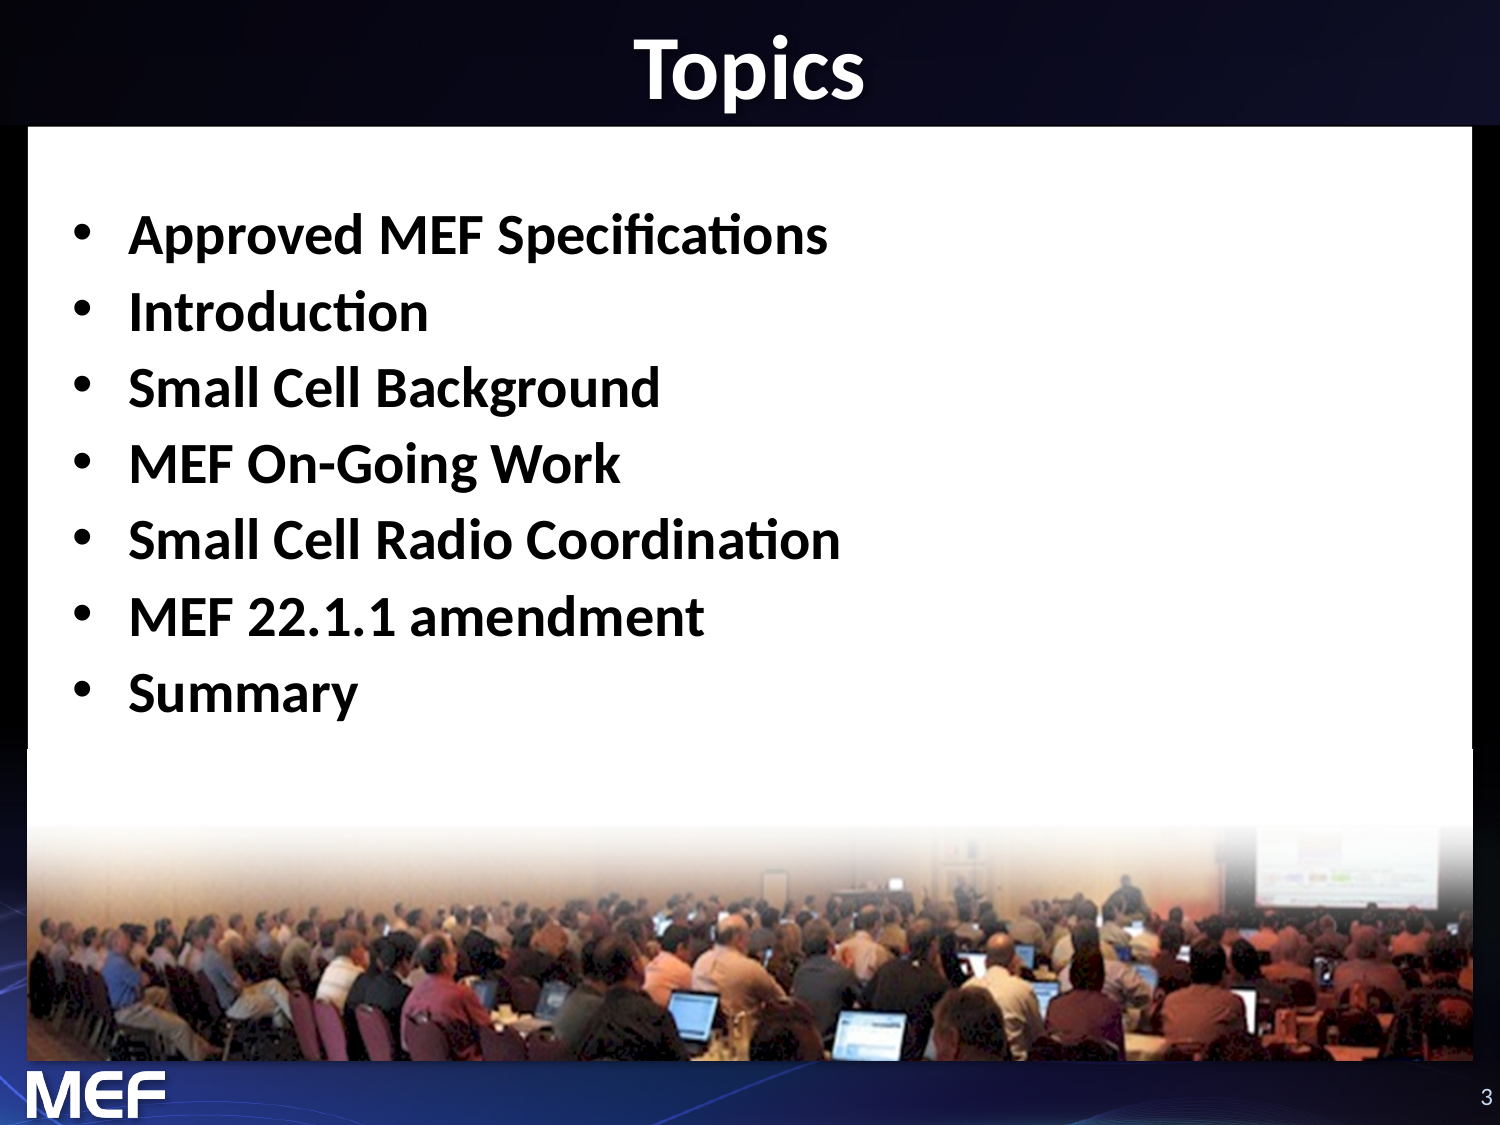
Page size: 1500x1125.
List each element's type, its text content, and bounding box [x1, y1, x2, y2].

list Approved MEF Specifications Introduction Small Cell Background MEF On-Going Work Small Cell Radio Coordination MEF 22.1.1 amendment Summary [56, 188, 1443, 747]
picture [0, 126, 1500, 1125]
title Topics [0, 0, 1500, 126]
